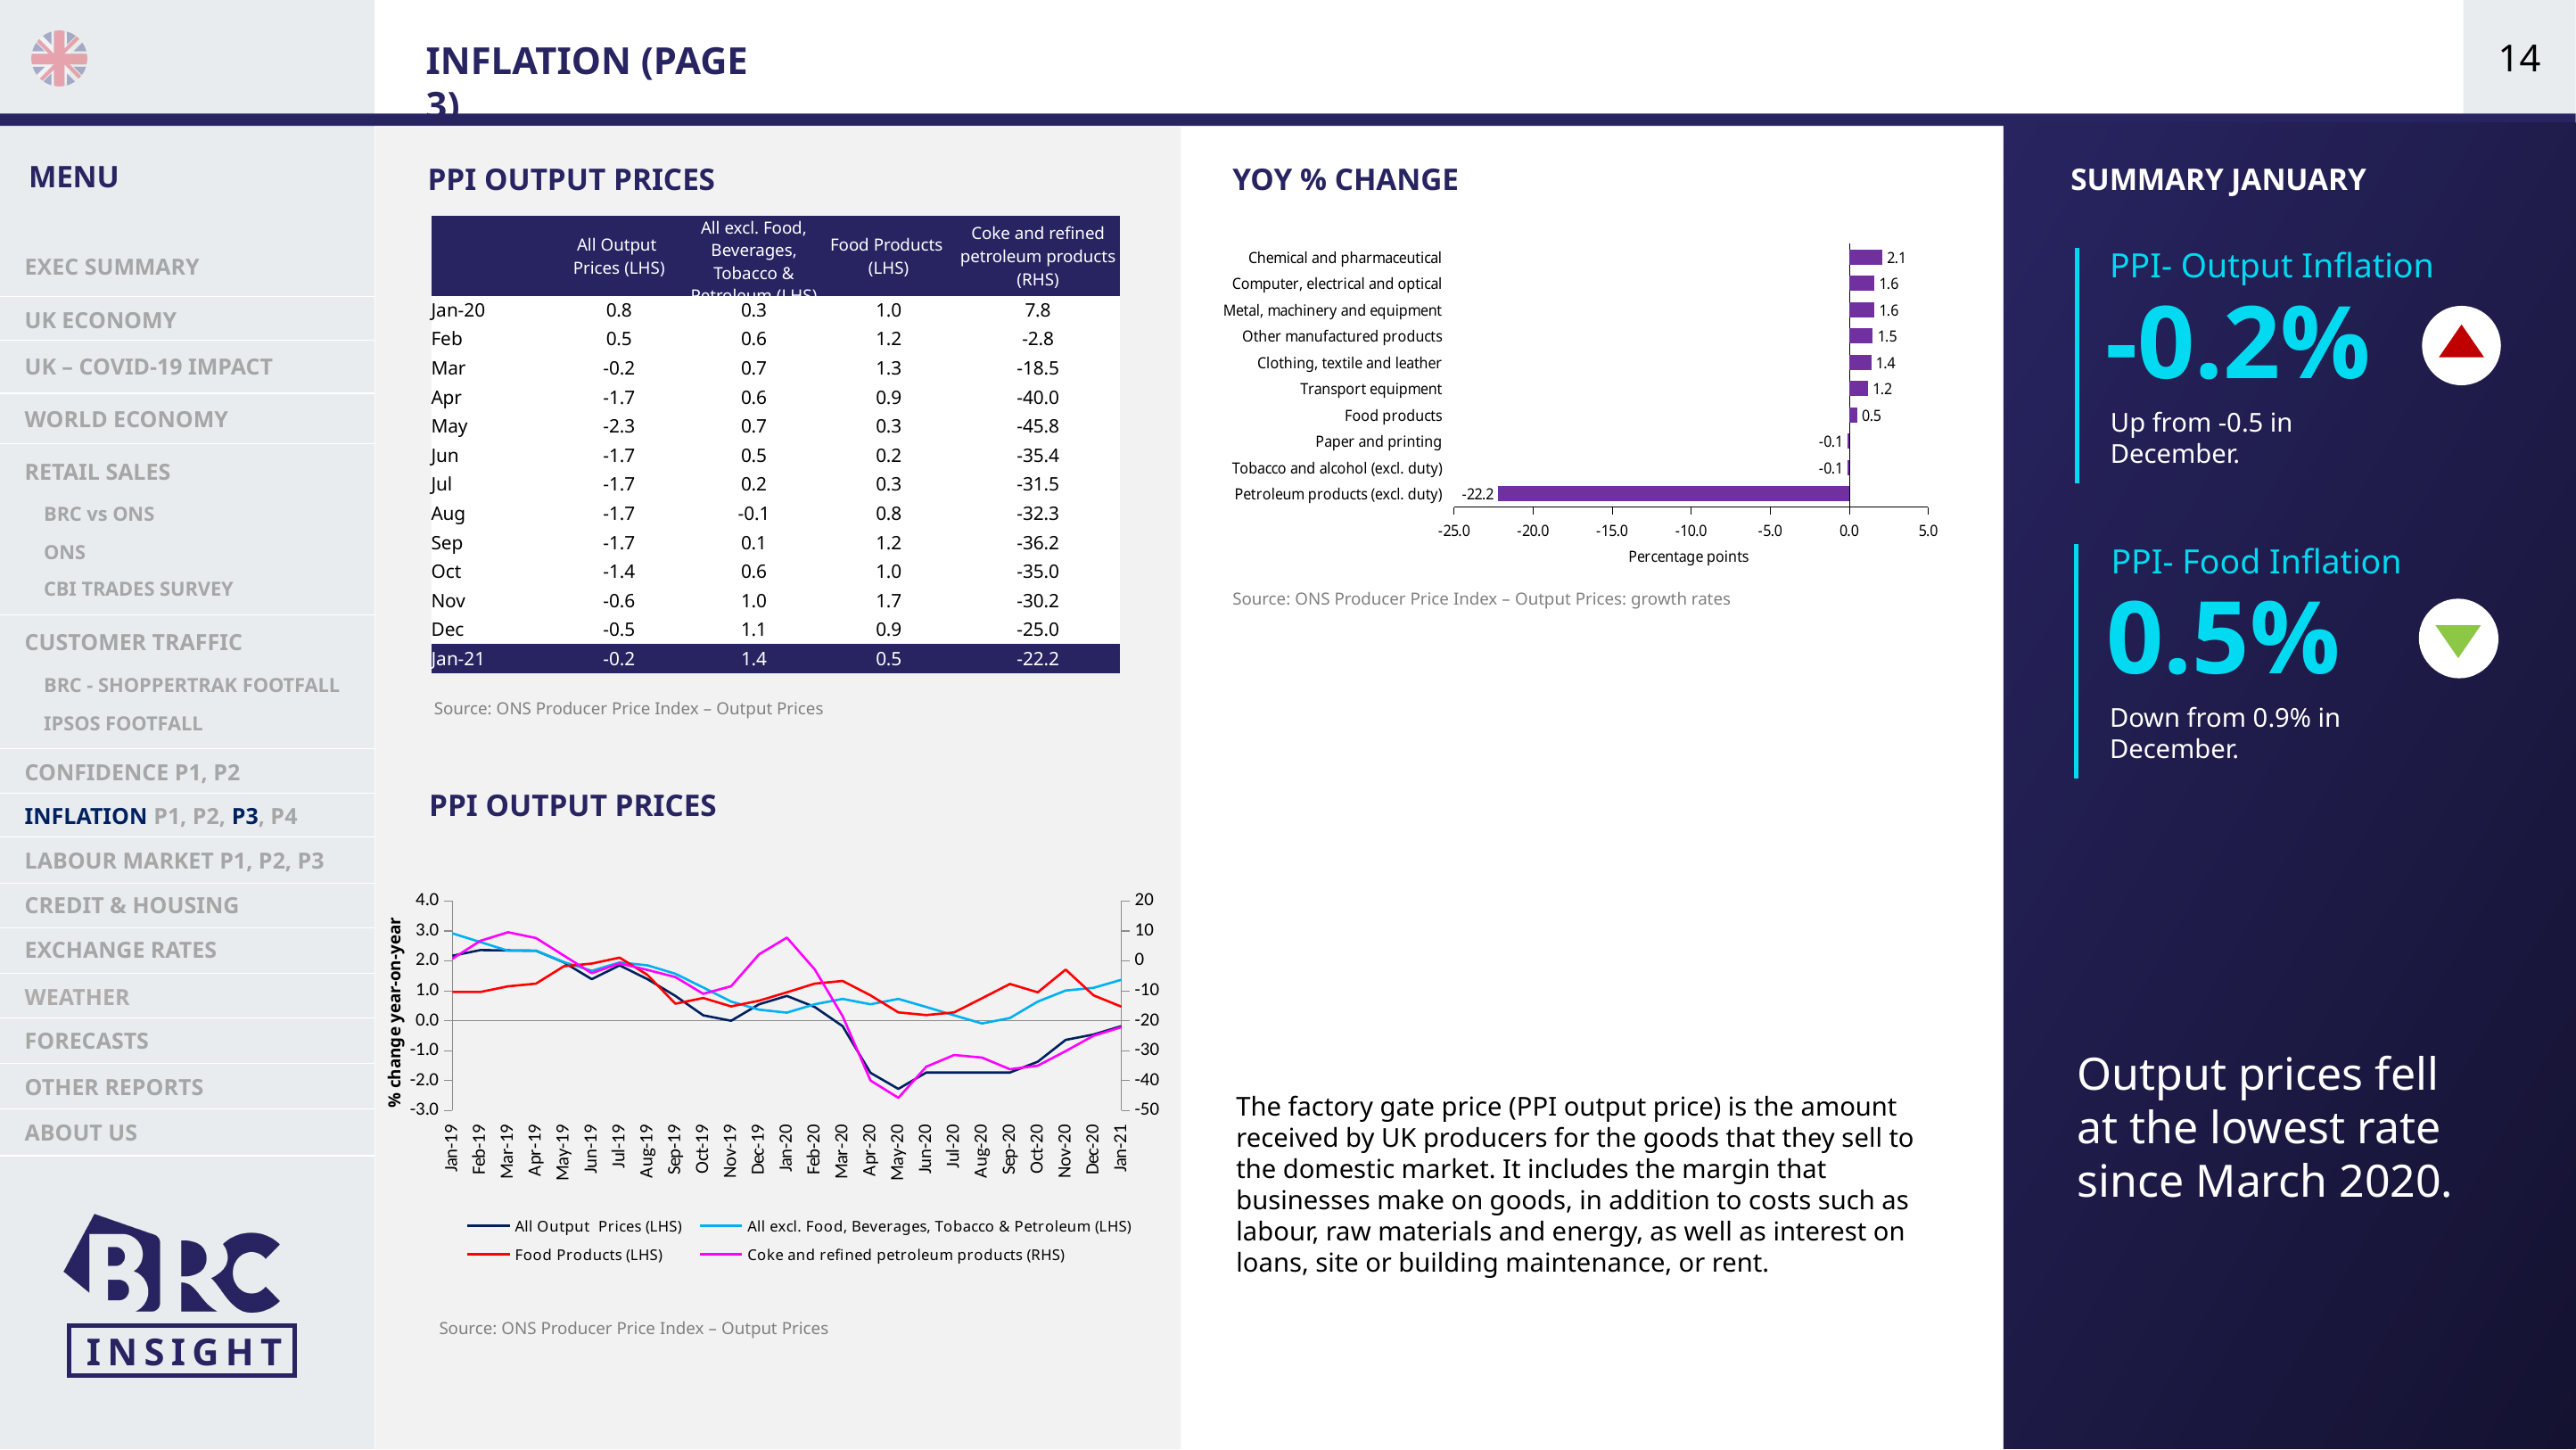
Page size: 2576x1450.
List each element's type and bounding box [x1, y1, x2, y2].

text_box [0, 883, 375, 969]
text_box [0, 838, 369, 881]
text_box [414, 153, 934, 203]
text_box [2479, 28, 2560, 86]
text_box [0, 751, 375, 837]
text_box [425, 1311, 1105, 1364]
table_cell [432, 296, 1120, 673]
text_box [0, 243, 375, 445]
table_header [432, 216, 1120, 296]
chart [375, 858, 1171, 1295]
text_box [0, 1020, 375, 1105]
text_box [2063, 1038, 2480, 1213]
text_box [1219, 153, 1862, 203]
chart [1222, 215, 1938, 572]
text_box [1219, 581, 1898, 636]
picture [63, 1214, 280, 1313]
text_box [412, 30, 795, 134]
text_box [2057, 153, 2437, 203]
text_box [2076, 533, 2416, 779]
text_box [416, 779, 935, 829]
text_box [0, 449, 369, 608]
text_box [421, 691, 1099, 746]
text_box [0, 1111, 369, 1153]
text_box [0, 976, 375, 1018]
text_box [0, 618, 369, 743]
text_box [2418, 597, 2499, 679]
text_box [1222, 1083, 1950, 1315]
text_box [2077, 237, 2501, 483]
